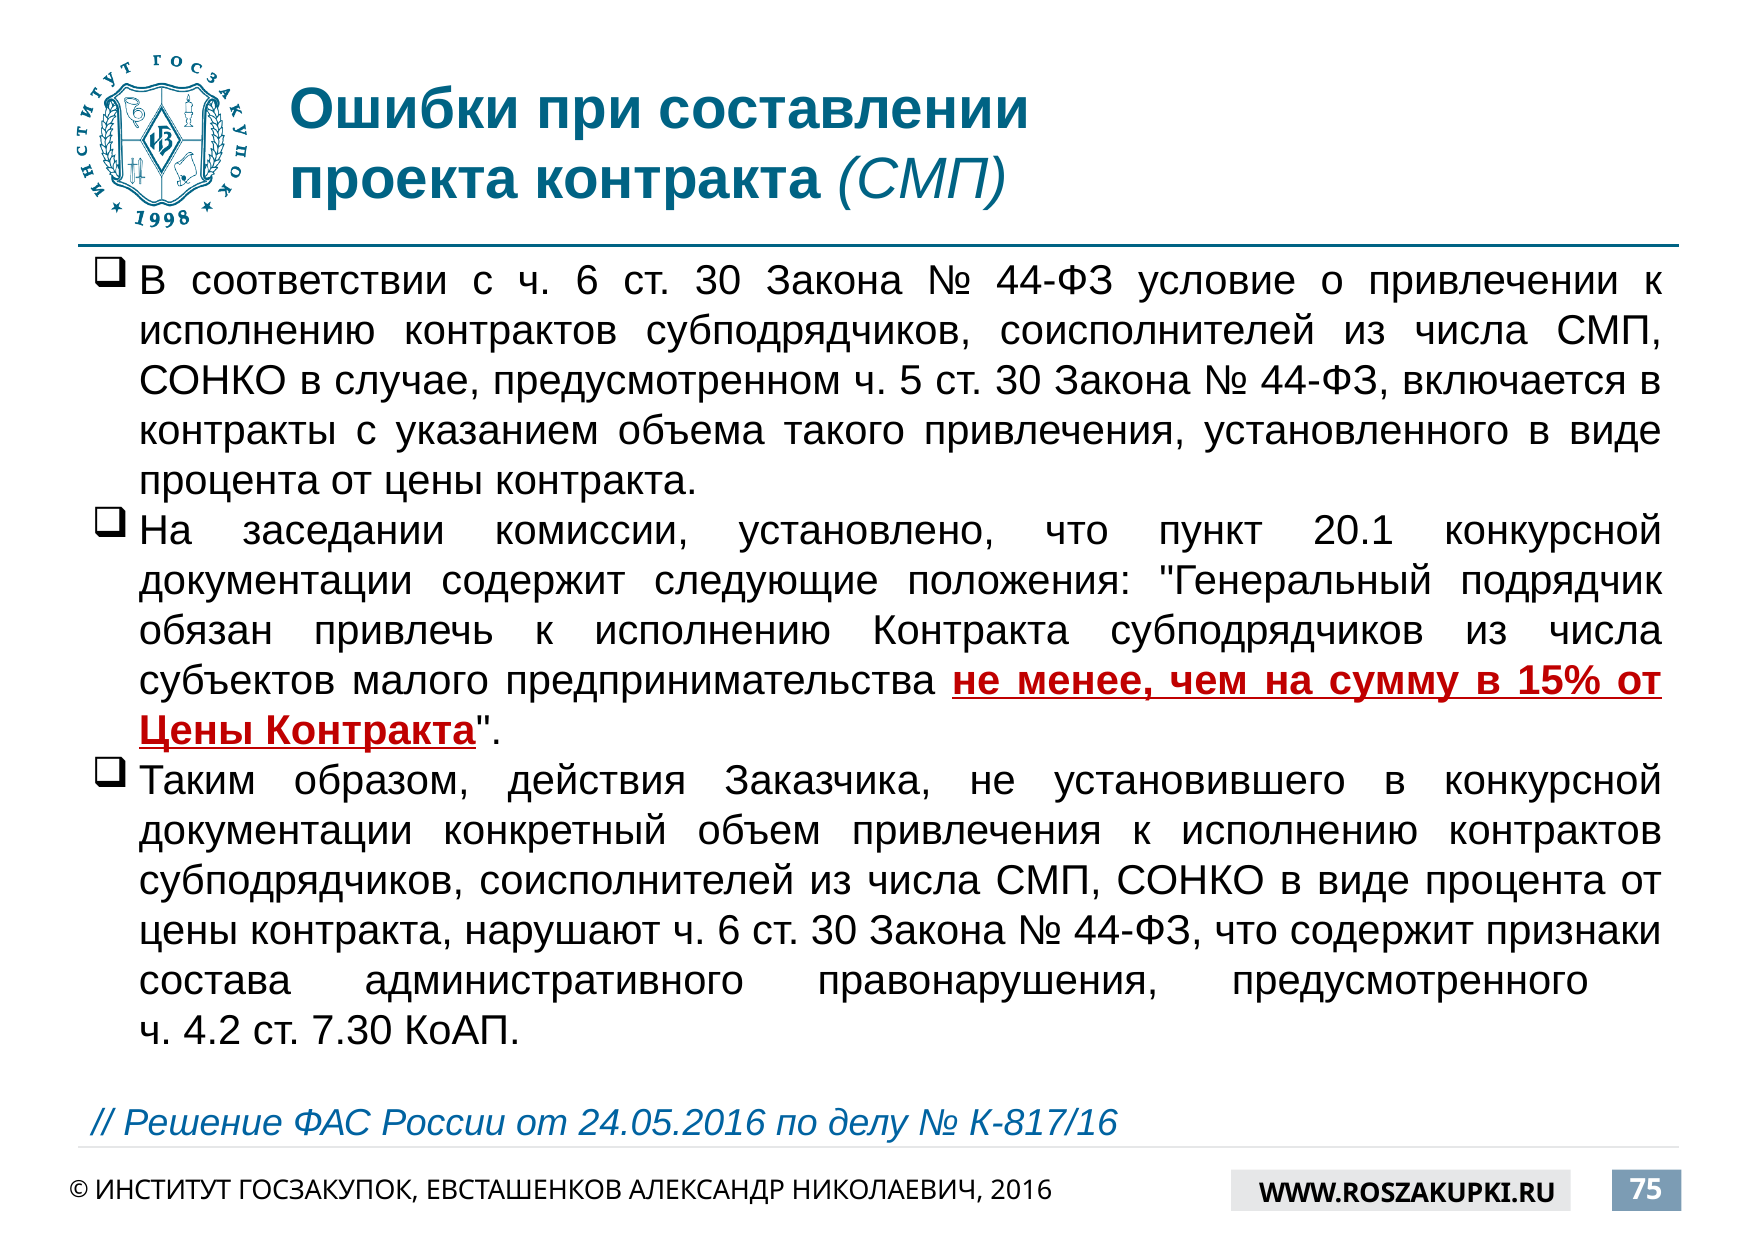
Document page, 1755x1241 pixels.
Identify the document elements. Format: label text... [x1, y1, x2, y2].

title Ошибки при составлении проекта контракта (СМП) [289, 69, 1684, 211]
list В соответствии с ч. 6 ст. 30 Закона № 44-ФЗ условие о привлечении к исполнению контрактов субподрядчиков, соисполнителей из числа СМП, СОНКО в случае, предусмотренном ч. 5 ст. 30 Закона № 44-ФЗ, включается в контракты с указанием объема такого привлечения, установленного в виде процента от цены контракта. На заседании комиссии, установлено, что пункт 20.1 конкурсной документации содержит следующие положения: "Генеральный подрядчик обязан привлечь к исполнению Контракта субподрядчиков из числа субъектов малого предпринимательства не менее, чем на сумму в 15% от Цены Контракта". Таким образом, действия Заказчика, не установившего в конкурсной документации конкретный объем привлечения к исполнению контрактов субподрядчиков, соисполнителей из числа СМП, СОНКО в виде процента от цены контракта, нарушают ч. 6 ст. 30 Закона № 44-ФЗ, что содержит признаки состава административного правонарушения, предусмотренного ч. 4.2 ст. 7.30 КоАП. // Решение ФАС России от 24.05.2016 по делу № К-817/16 [77, 245, 1678, 1071]
picture [69, 48, 255, 234]
